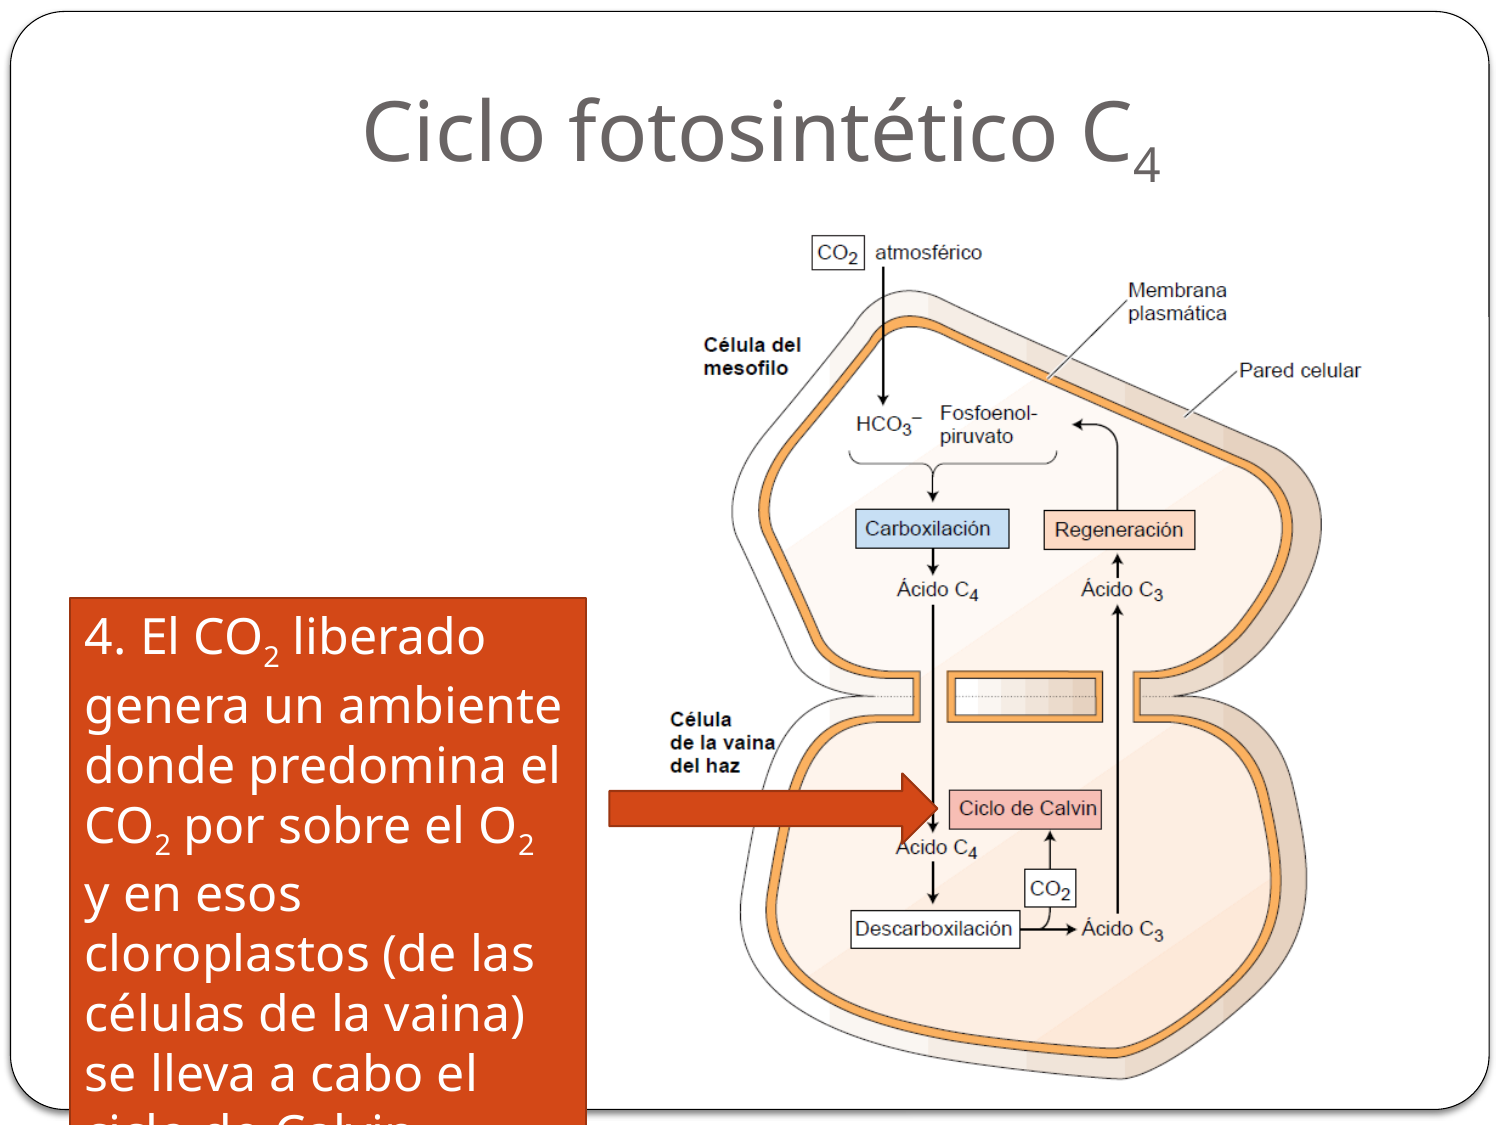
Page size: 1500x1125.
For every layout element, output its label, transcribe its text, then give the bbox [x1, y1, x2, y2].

text_box 4. El CO2 liberado genera un ambiente donde predomina el CO2 por sobre el O2 y en esos cloroplastos (de las células de la vaina) se lleva a cabo el ciclo de Calvin [69, 597, 587, 1125]
text_box [608, 789, 650, 828]
picture [655, 222, 1375, 1090]
title Ciclo fotosintético C4 [123, 19, 1399, 207]
